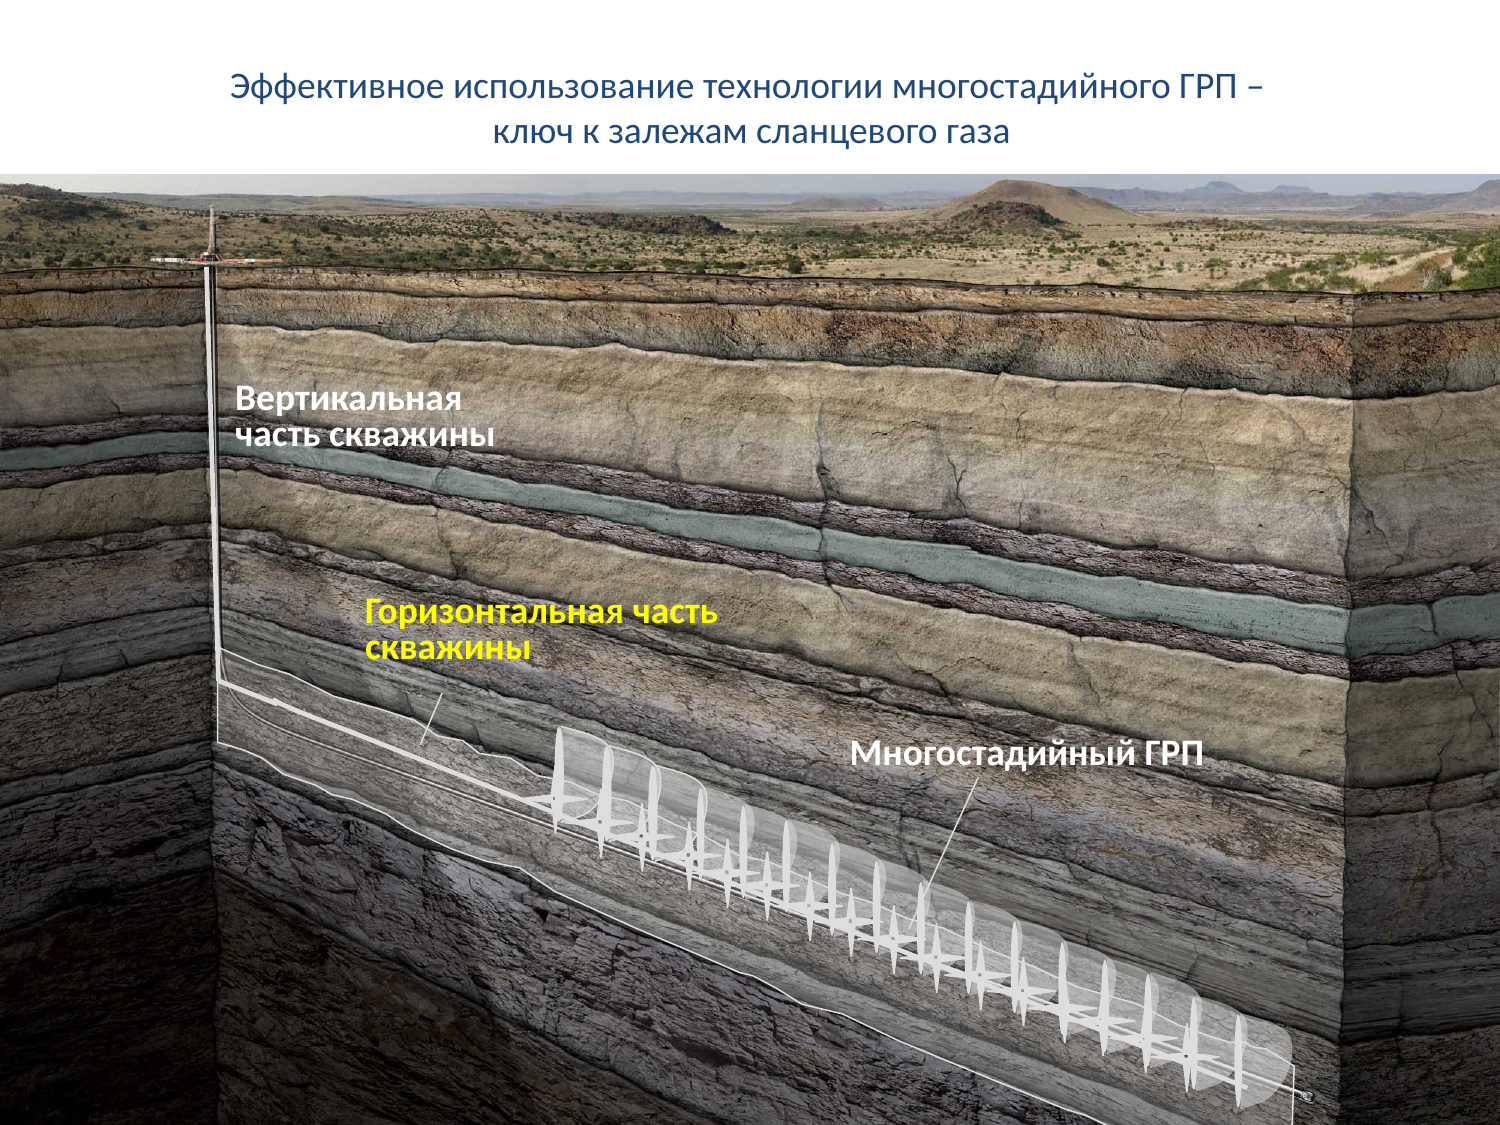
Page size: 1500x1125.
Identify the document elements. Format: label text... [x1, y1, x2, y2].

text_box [872, 858, 932, 956]
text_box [602, 745, 663, 842]
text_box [1058, 940, 1118, 1037]
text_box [648, 764, 709, 862]
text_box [554, 726, 615, 823]
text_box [1143, 972, 1204, 1069]
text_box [964, 899, 1024, 997]
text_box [1234, 1012, 1294, 1110]
text_box Эффективное использование технологии многостадийного ГРП – ключ к залежам сланцевого газа [46, 24, 1458, 173]
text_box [1100, 957, 1161, 1055]
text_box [519, 762, 1185, 1094]
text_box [827, 841, 888, 938]
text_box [670, 762, 1220, 993]
picture [0, 174, 1500, 1125]
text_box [739, 803, 799, 901]
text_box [782, 817, 842, 915]
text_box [1189, 995, 1250, 1092]
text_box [916, 879, 977, 977]
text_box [272, 692, 1248, 1088]
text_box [696, 786, 756, 883]
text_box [1010, 918, 1070, 1016]
